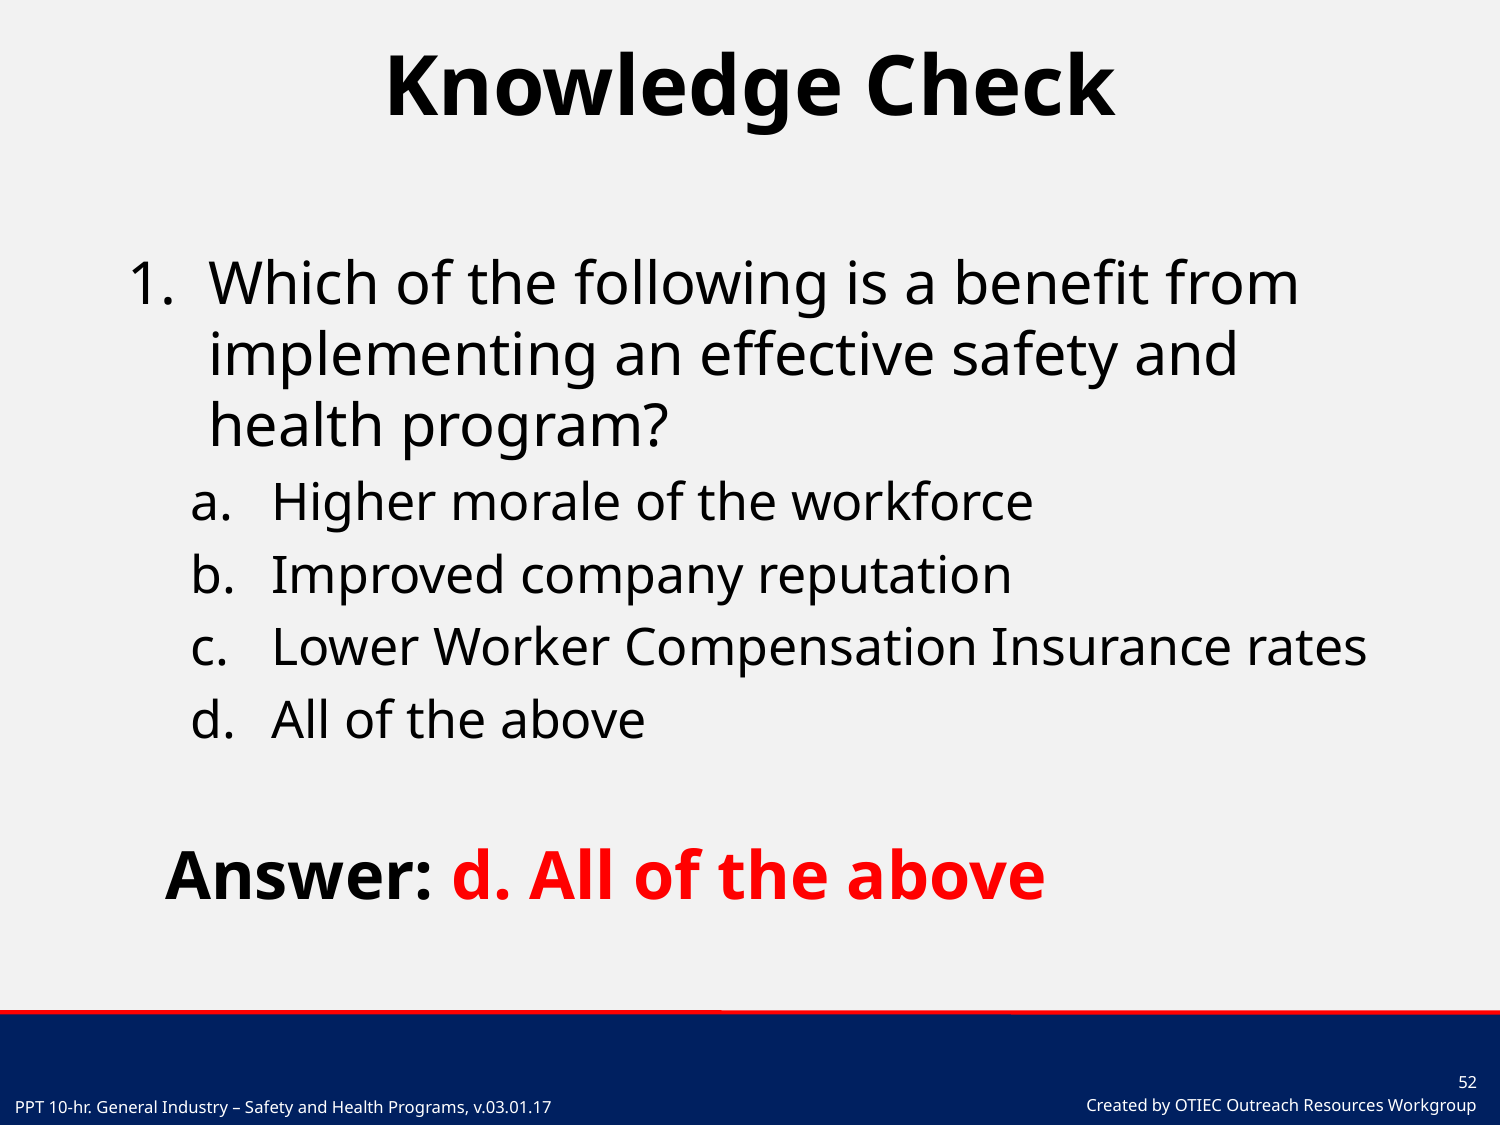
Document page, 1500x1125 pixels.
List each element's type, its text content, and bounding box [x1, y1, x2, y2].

title Knowledge Check [75, 24, 1425, 213]
text_box Answer: d. All of the above [149, 824, 1425, 961]
list Which of the following is a benefit from implementing an effective safety and health program? Higher morale of the workforce Improved company reputation Lower Worker Compensation Insurance rates All of the above [112, 237, 1388, 800]
